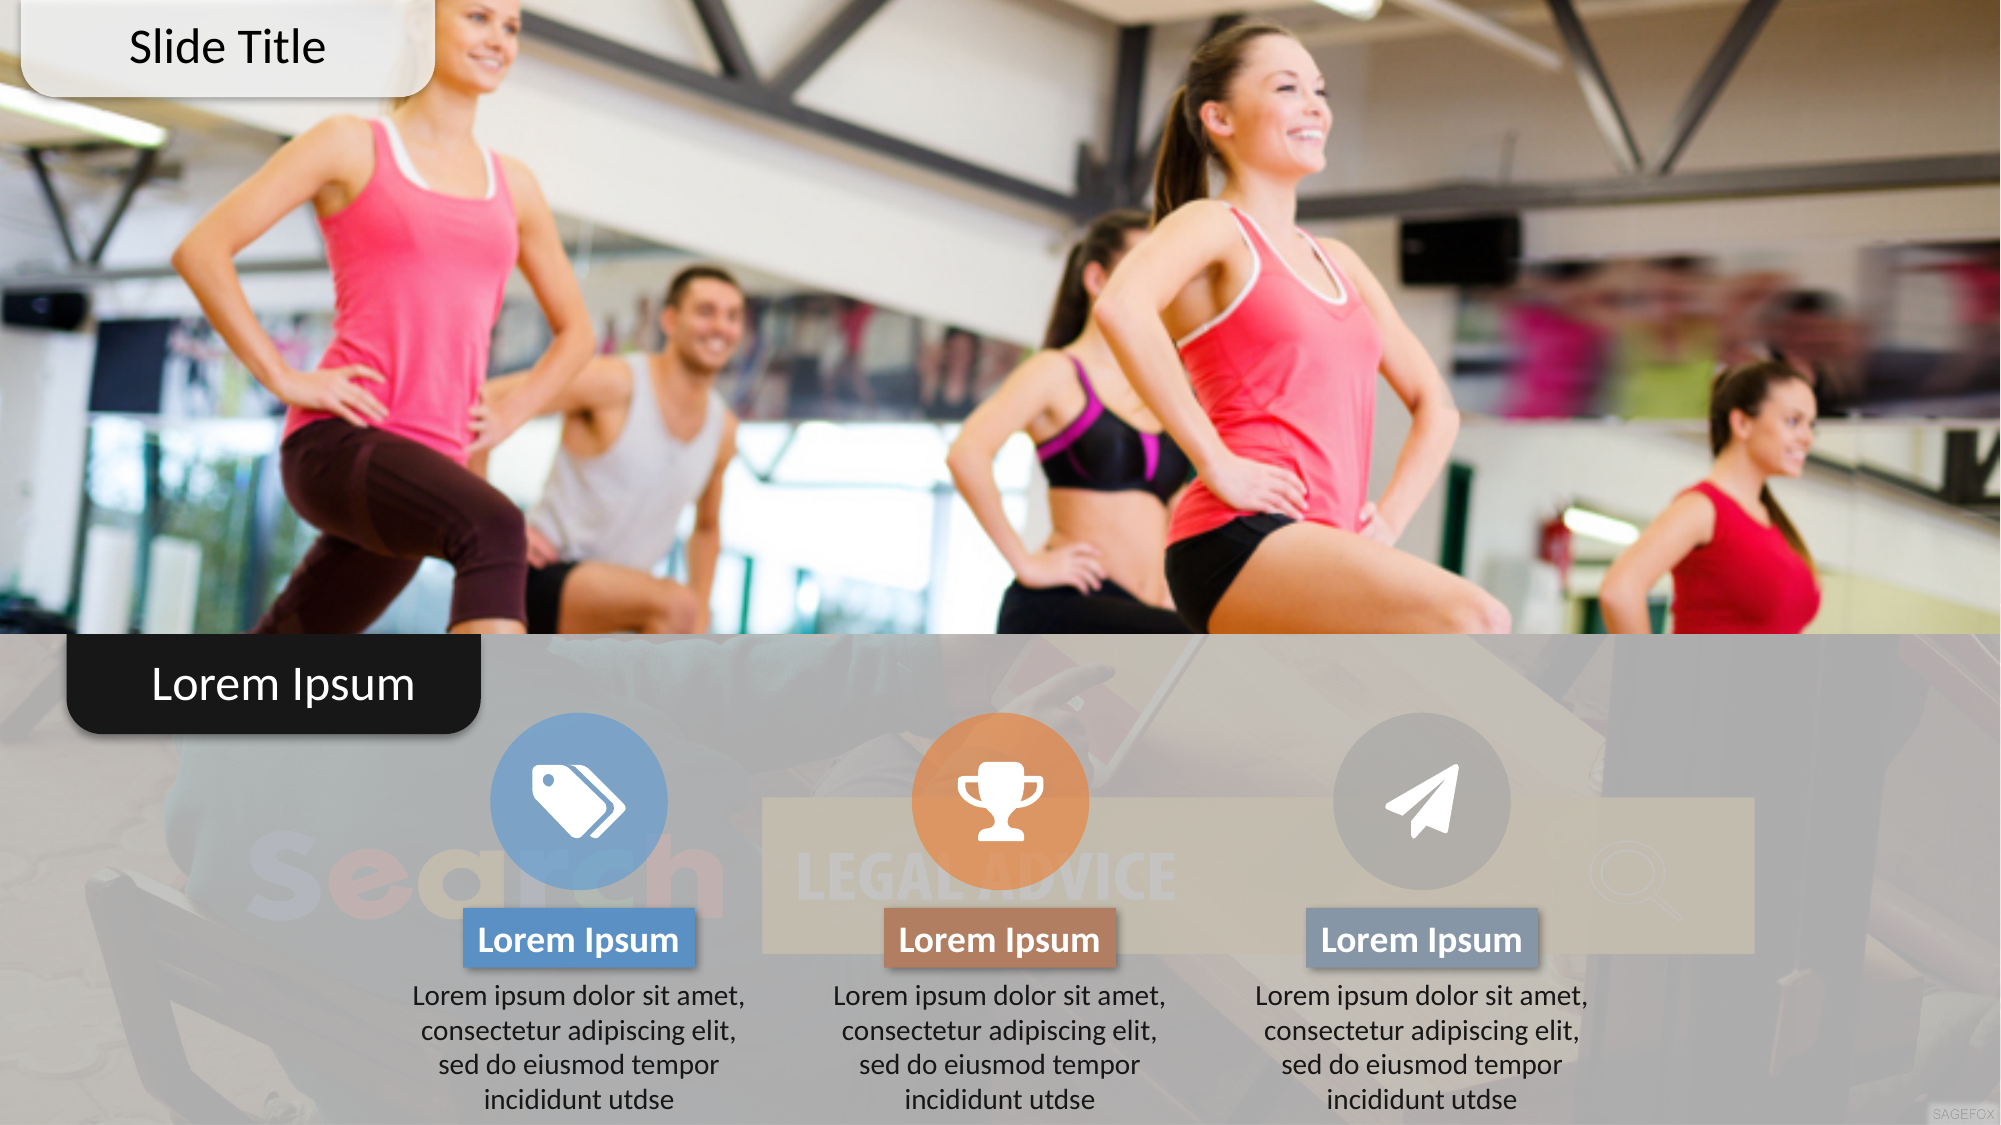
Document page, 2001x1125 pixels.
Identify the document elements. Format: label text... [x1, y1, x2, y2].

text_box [1226, 907, 1618, 1125]
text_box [1333, 712, 1511, 891]
text_box Lorem Ipsum [136, 643, 431, 718]
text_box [911, 712, 1090, 891]
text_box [20, 0, 436, 98]
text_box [383, 907, 775, 1125]
picture [0, 0, 2001, 1101]
text_box [66, 634, 481, 735]
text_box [804, 907, 1196, 1125]
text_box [490, 712, 668, 891]
